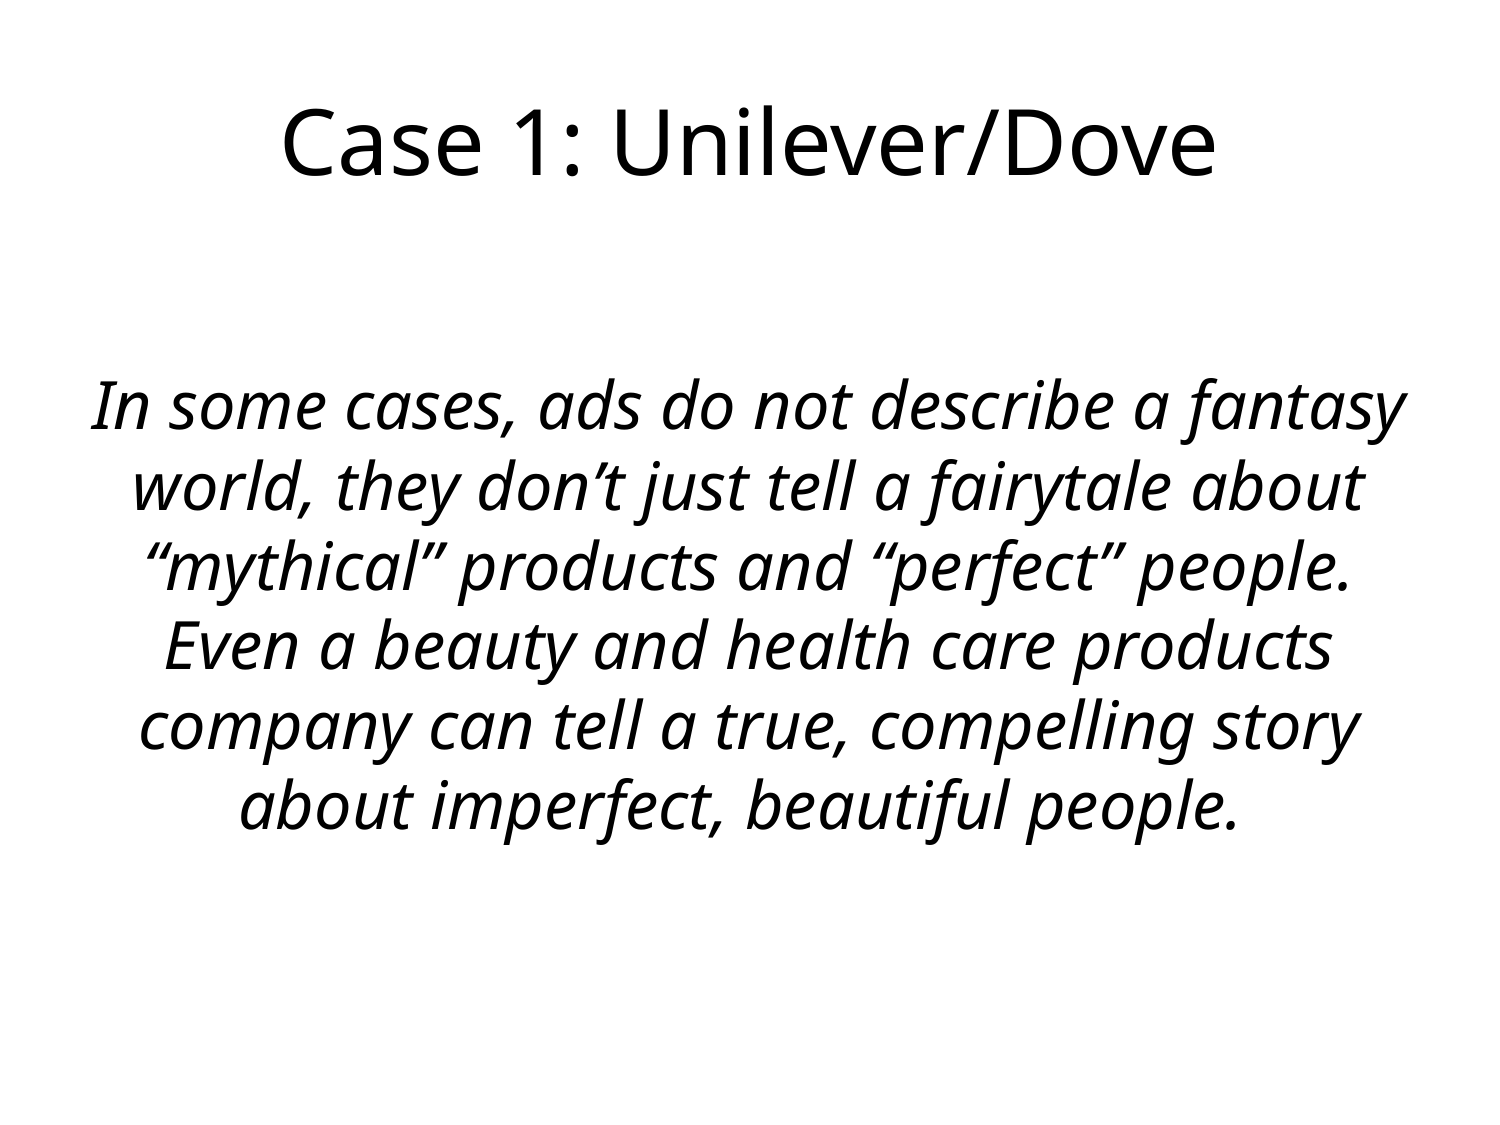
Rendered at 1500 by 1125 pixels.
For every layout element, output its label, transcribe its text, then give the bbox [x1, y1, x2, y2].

title Case 1: Unilever/Dove [75, 45, 1425, 233]
list In some cases, ads do not describe a fantasy world, they don’t just tell a fairytale about “mythical” products and “perfect” people. Even a beauty and health care products company can tell a true, compelling story about imperfect, beautiful people. [75, 262, 1425, 1005]
